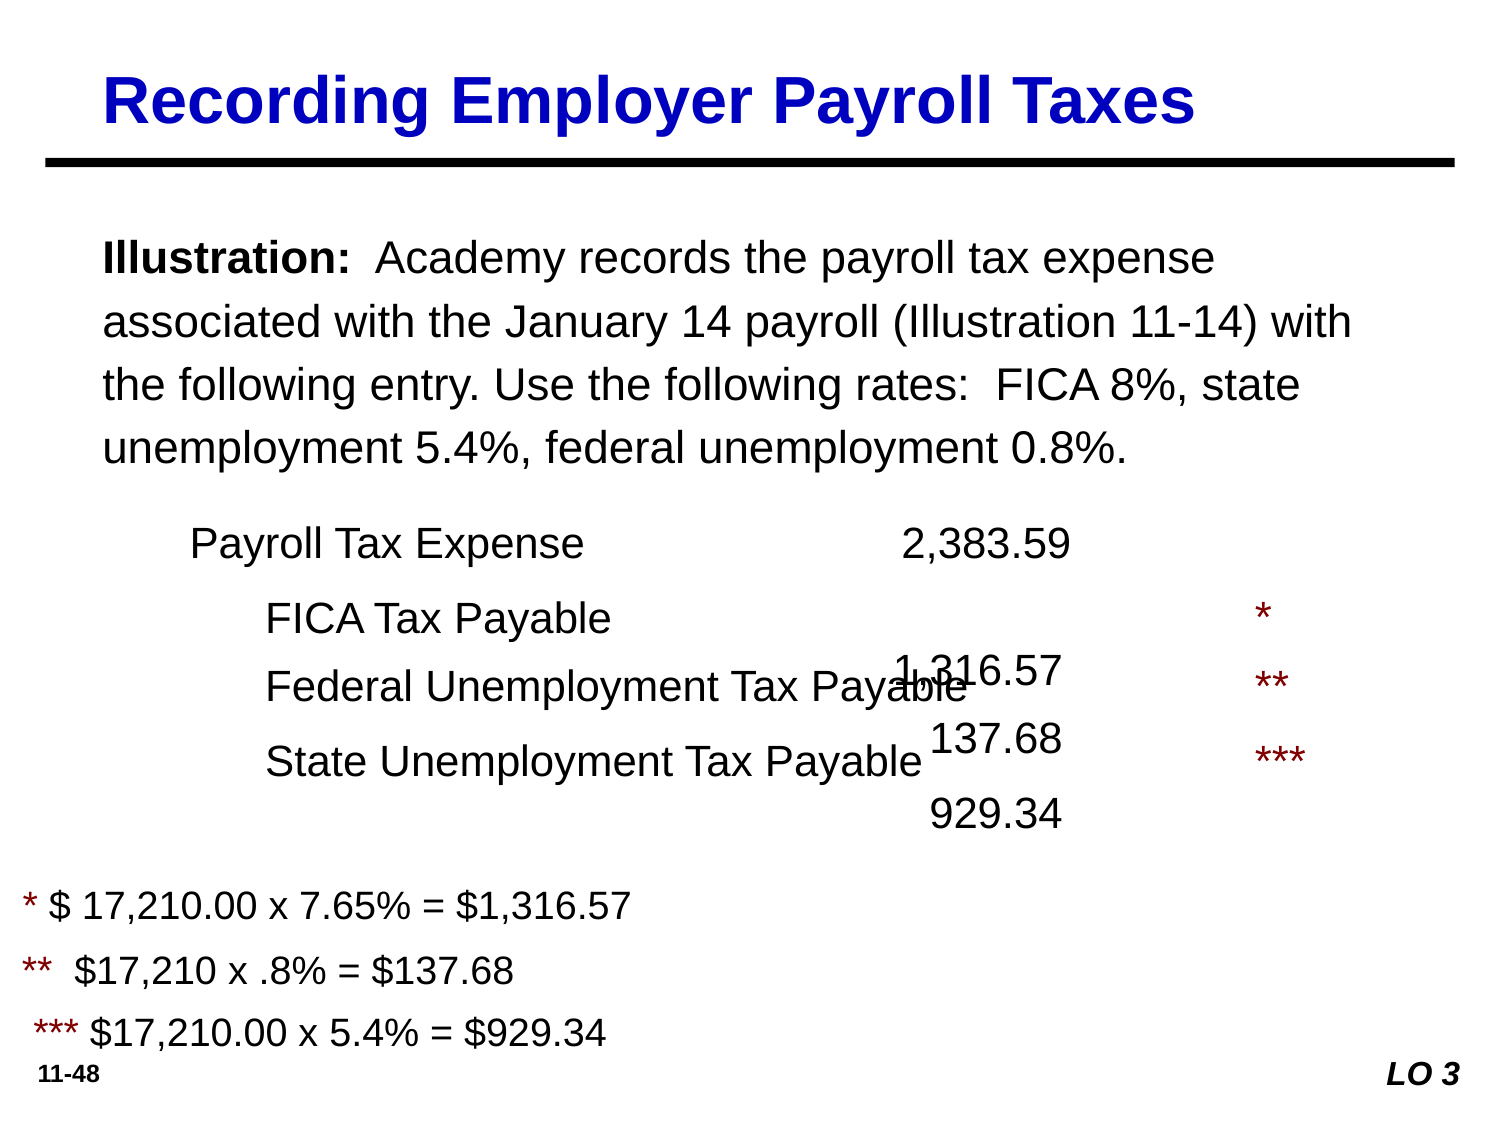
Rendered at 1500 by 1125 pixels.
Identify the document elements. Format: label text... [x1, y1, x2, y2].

text_box ** [1240, 650, 1485, 718]
text_box FICA Tax Payable 1,316.57 [174, 582, 1240, 649]
text_box Federal Unemployment Tax Payable 137.68 [174, 649, 1363, 770]
text_box Illustration: Academy records the payroll tax expense associated with the January 14 payroll (Illustration 11-14) with the following entry. Use the following rates: FICA 8%, state unemployment 5.4%, federal unemployment 0.8%. [87, 212, 1413, 480]
text_box Payroll Tax Expense 2,383.59 [174, 507, 1363, 575]
text_box * $ 17,210.00 x 7.65% = $1,316.57 [7, 872, 816, 935]
text_box Recording Employer Payroll Taxes [87, 50, 1338, 142]
text_box State Unemployment Tax Payable 929.34 [174, 770, 1363, 845]
text_box LO 3 [1350, 1044, 1475, 1100]
text_box ** $17,210 x .8% = $137.68 [7, 937, 698, 1000]
text_box * [1240, 581, 1468, 649]
text_box *** [1240, 725, 1500, 793]
text_box *** $17,210.00 x 5.4% = $929.34 [18, 999, 791, 1063]
